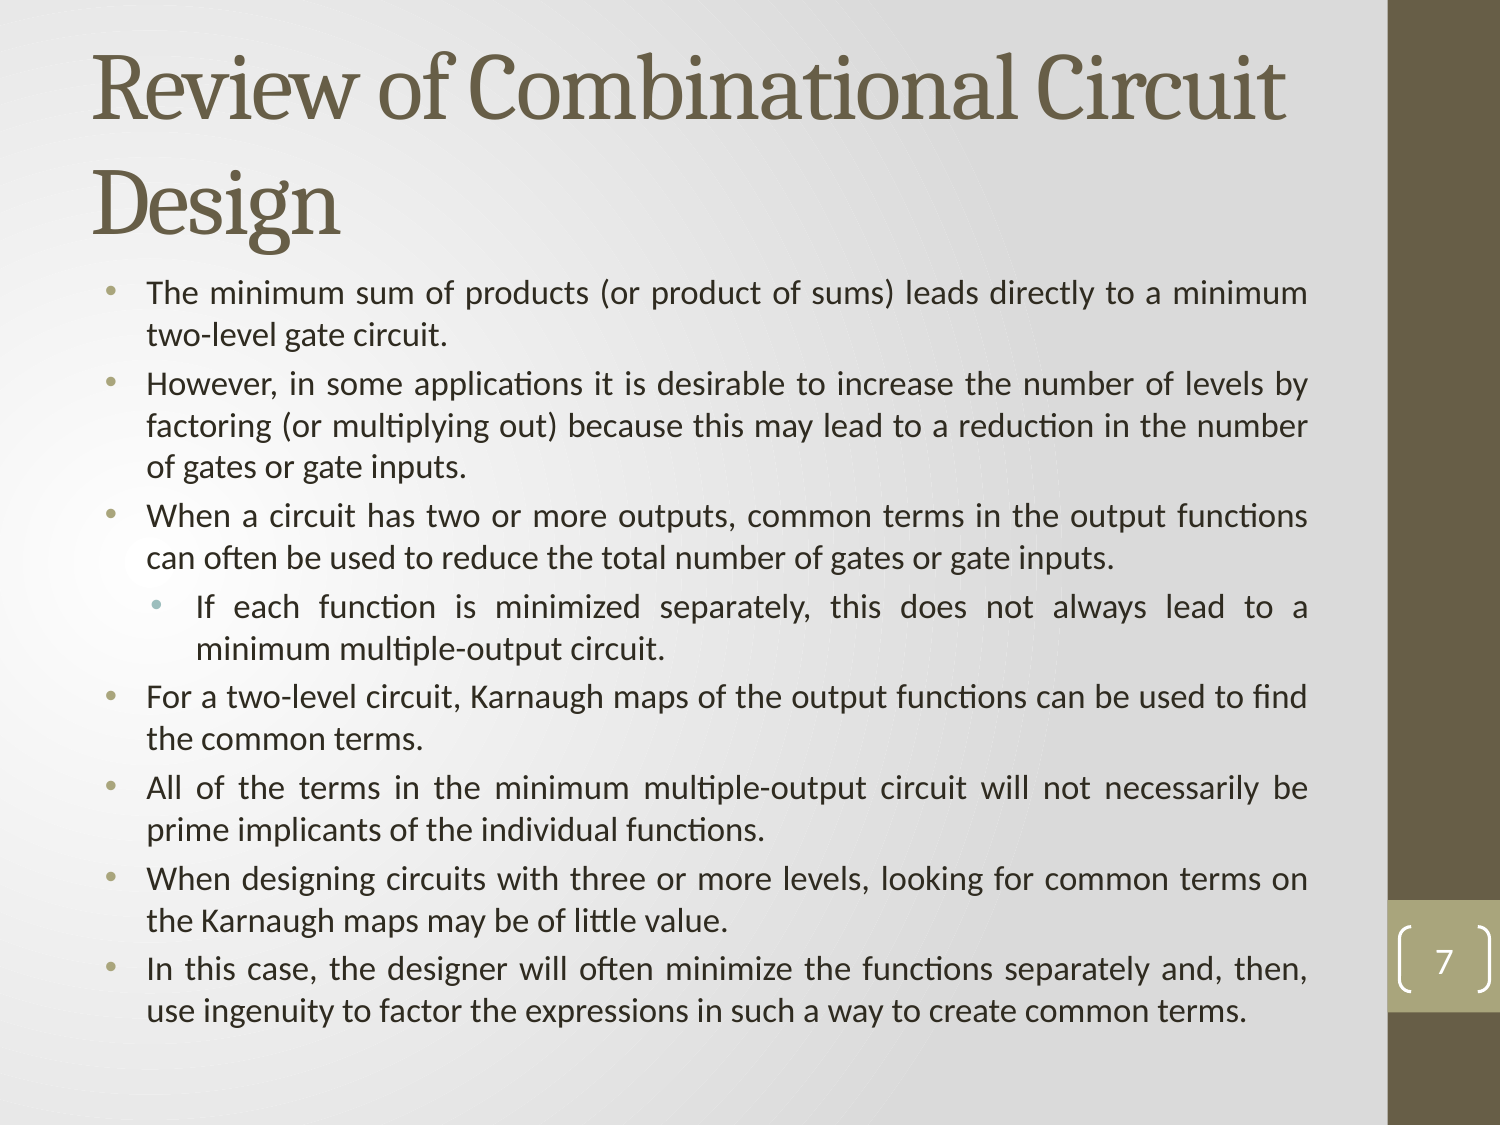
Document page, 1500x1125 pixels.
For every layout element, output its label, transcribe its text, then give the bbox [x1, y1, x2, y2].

slide_number 7 [1397, 925, 1492, 994]
title Review of Combinational Circuit Design [75, 45, 1325, 233]
list The minimum sum of products (or product of sums) leads directly to a minimum two-level gate circuit. However, in some applications it is desirable to increase the number of levels by factoring (or multiplying out) because this may lead to a reduction in the number of gates or gate inputs. When a circuit has two or more outputs, common terms in the output functions can often be used to reduce the total number of gates or gate inputs. If each function is minimized separately, this does not always lead to a minimum multiple-output circuit. For a two-level circuit, Karnaugh maps of the output functions can be used to find the common terms. All of the terms in the minimum multiple-output circuit will not necessarily be prime implicants of the individual functions. When designing circuits with three or more levels, looking for common terms on the Karnaugh maps may be of little value. In this case, the designer will often minimize the functions separately and, then, use ingenuity to factor the expressions in such a way to create common terms. [75, 262, 1325, 1050]
